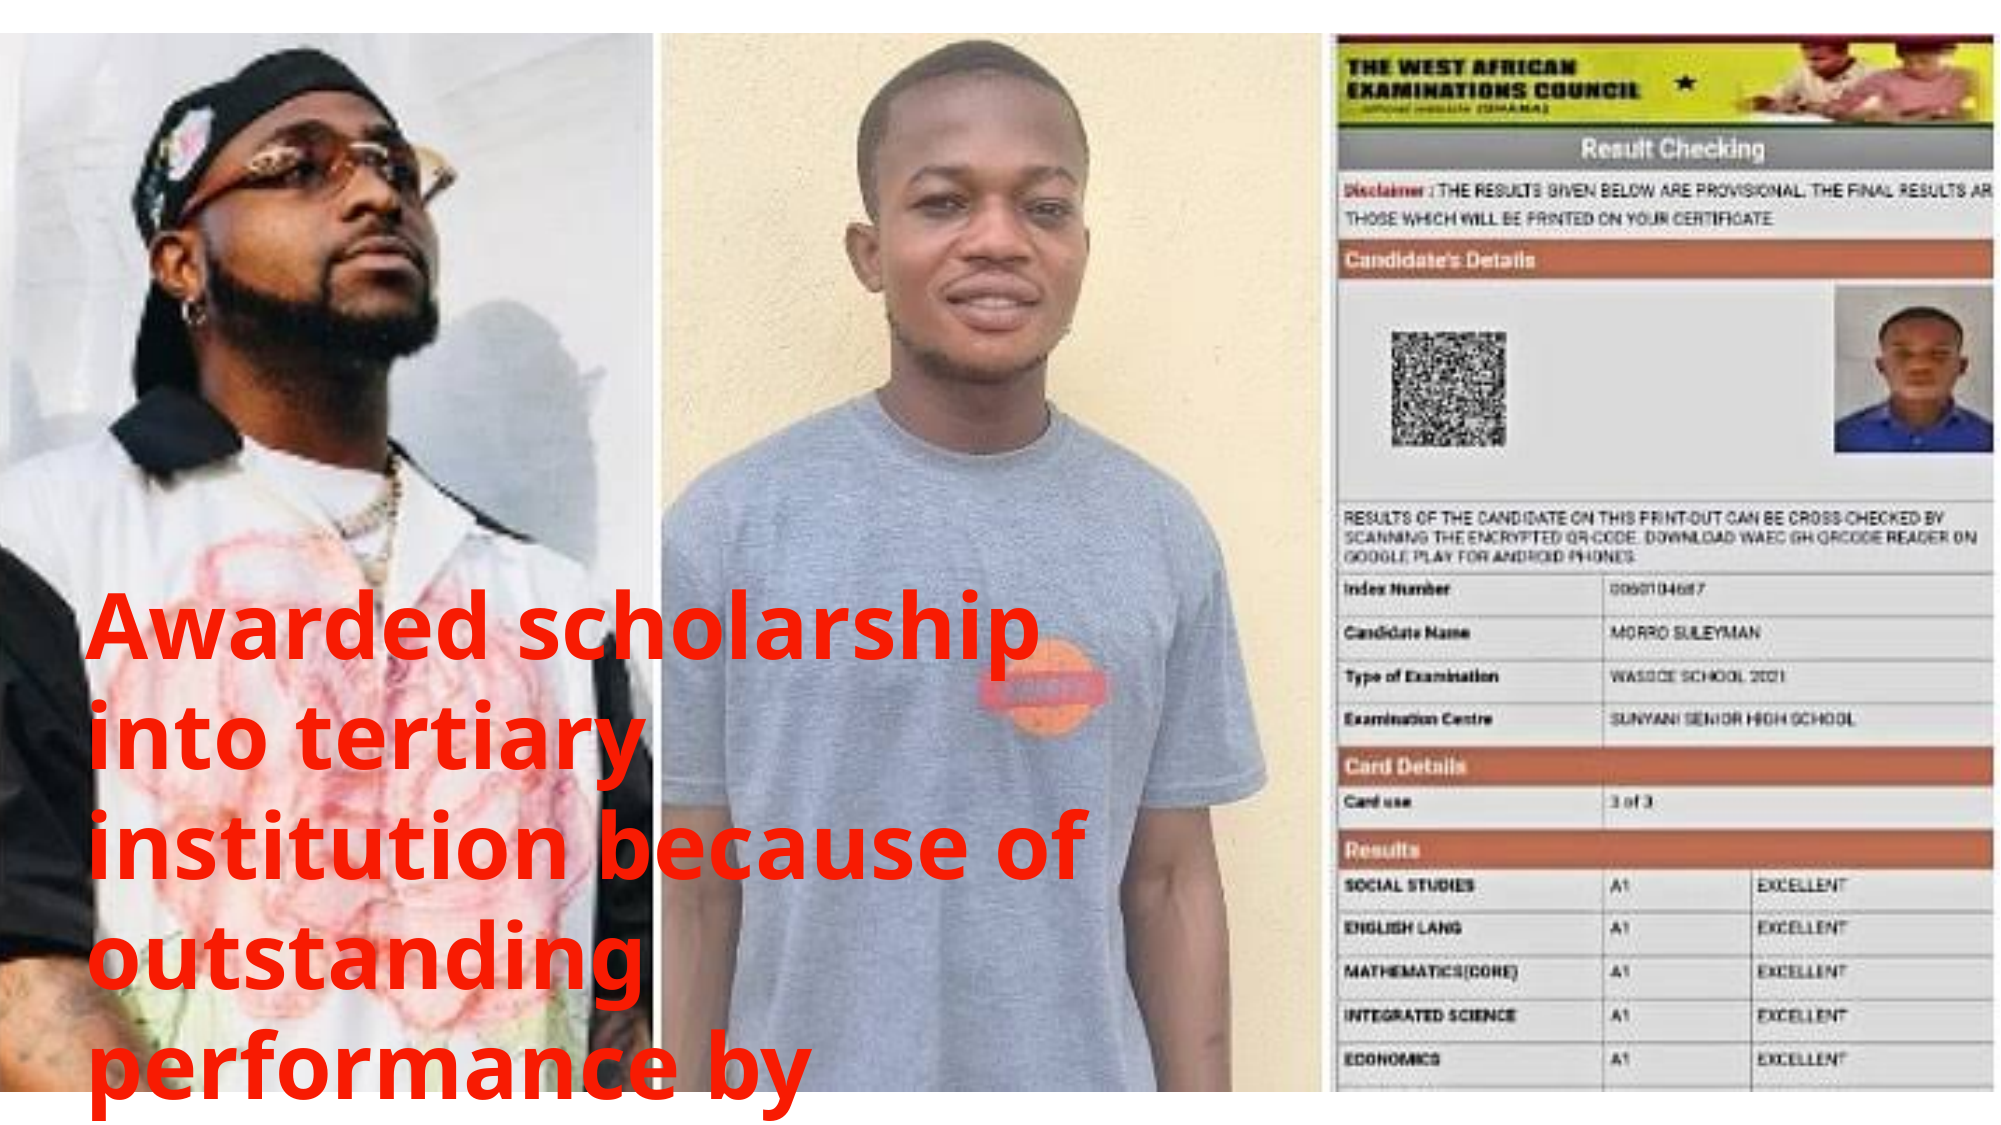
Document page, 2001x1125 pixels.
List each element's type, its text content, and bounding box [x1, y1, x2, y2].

picture [0, 33, 2000, 1092]
text_box Awarded scholarship into tertiary institution because of outstanding performance by Davido [71, 1092, 1170, 1125]
